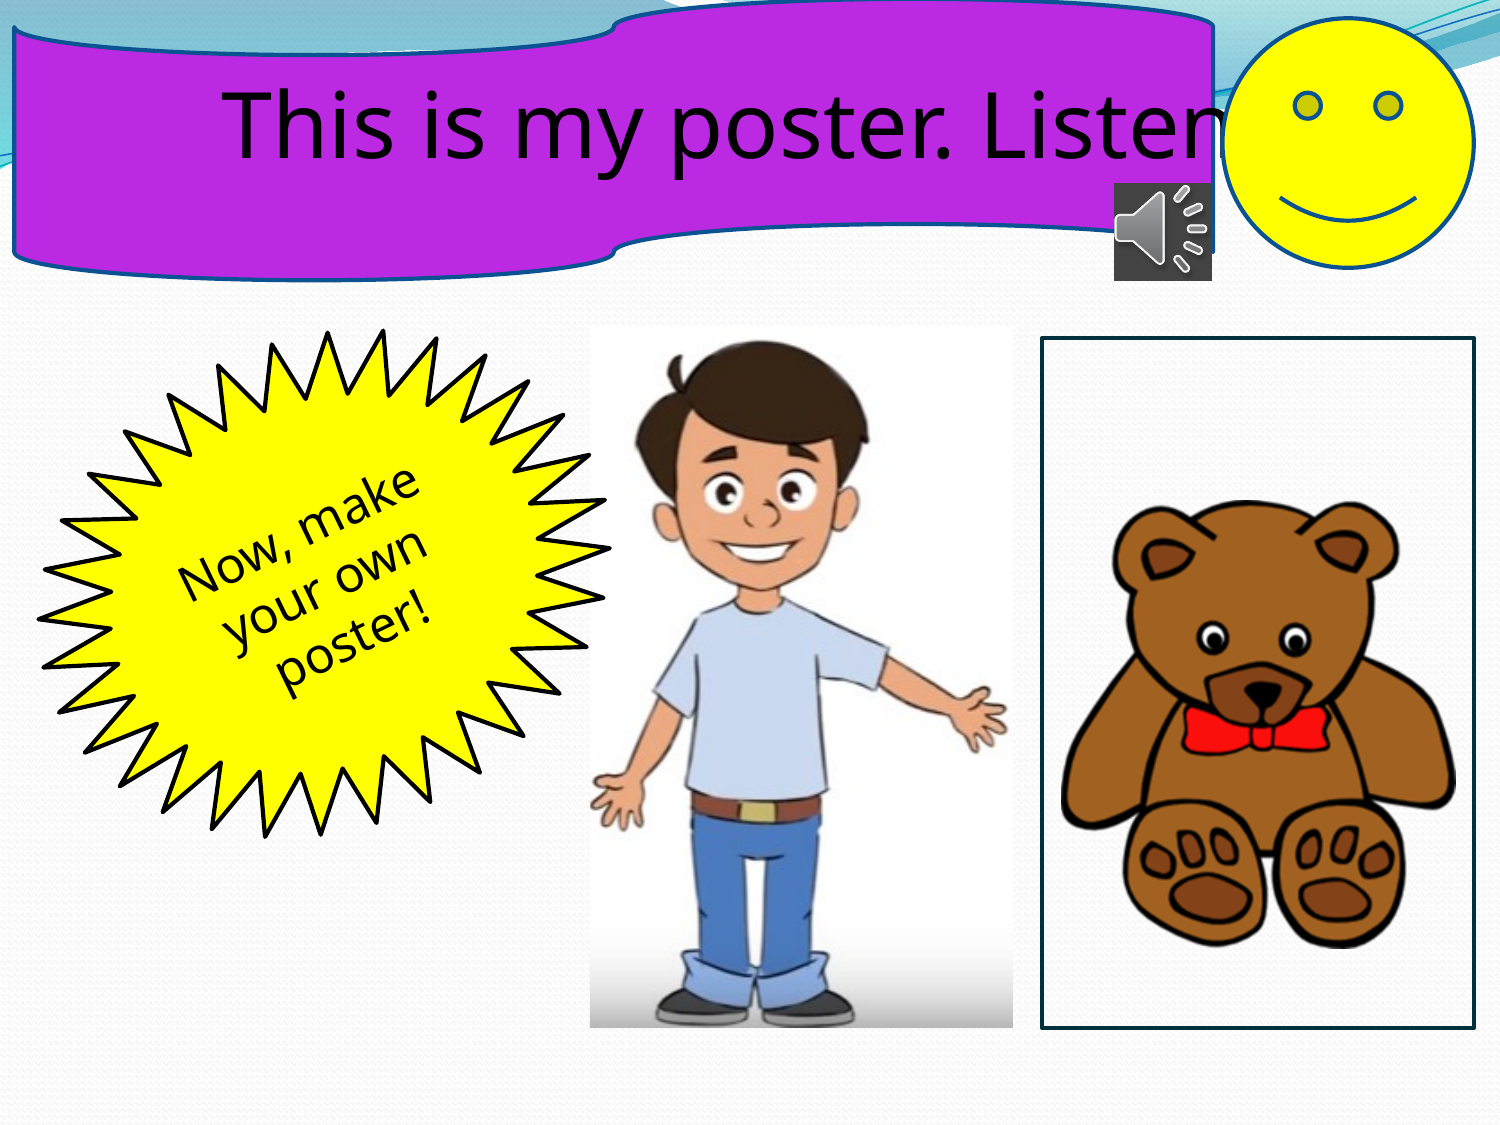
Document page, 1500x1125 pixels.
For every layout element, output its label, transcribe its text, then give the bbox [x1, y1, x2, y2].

picture [1060, 499, 1456, 950]
picture [1112, 181, 1214, 282]
text_box [1040, 336, 1476, 1030]
text_box [1220, 16, 1476, 270]
text_box Now, make your own poster! [36, 328, 582, 839]
text_box This is my poster. Listen! [206, 58, 1252, 184]
text_box [12, 0, 1216, 283]
picture [589, 325, 1014, 1029]
